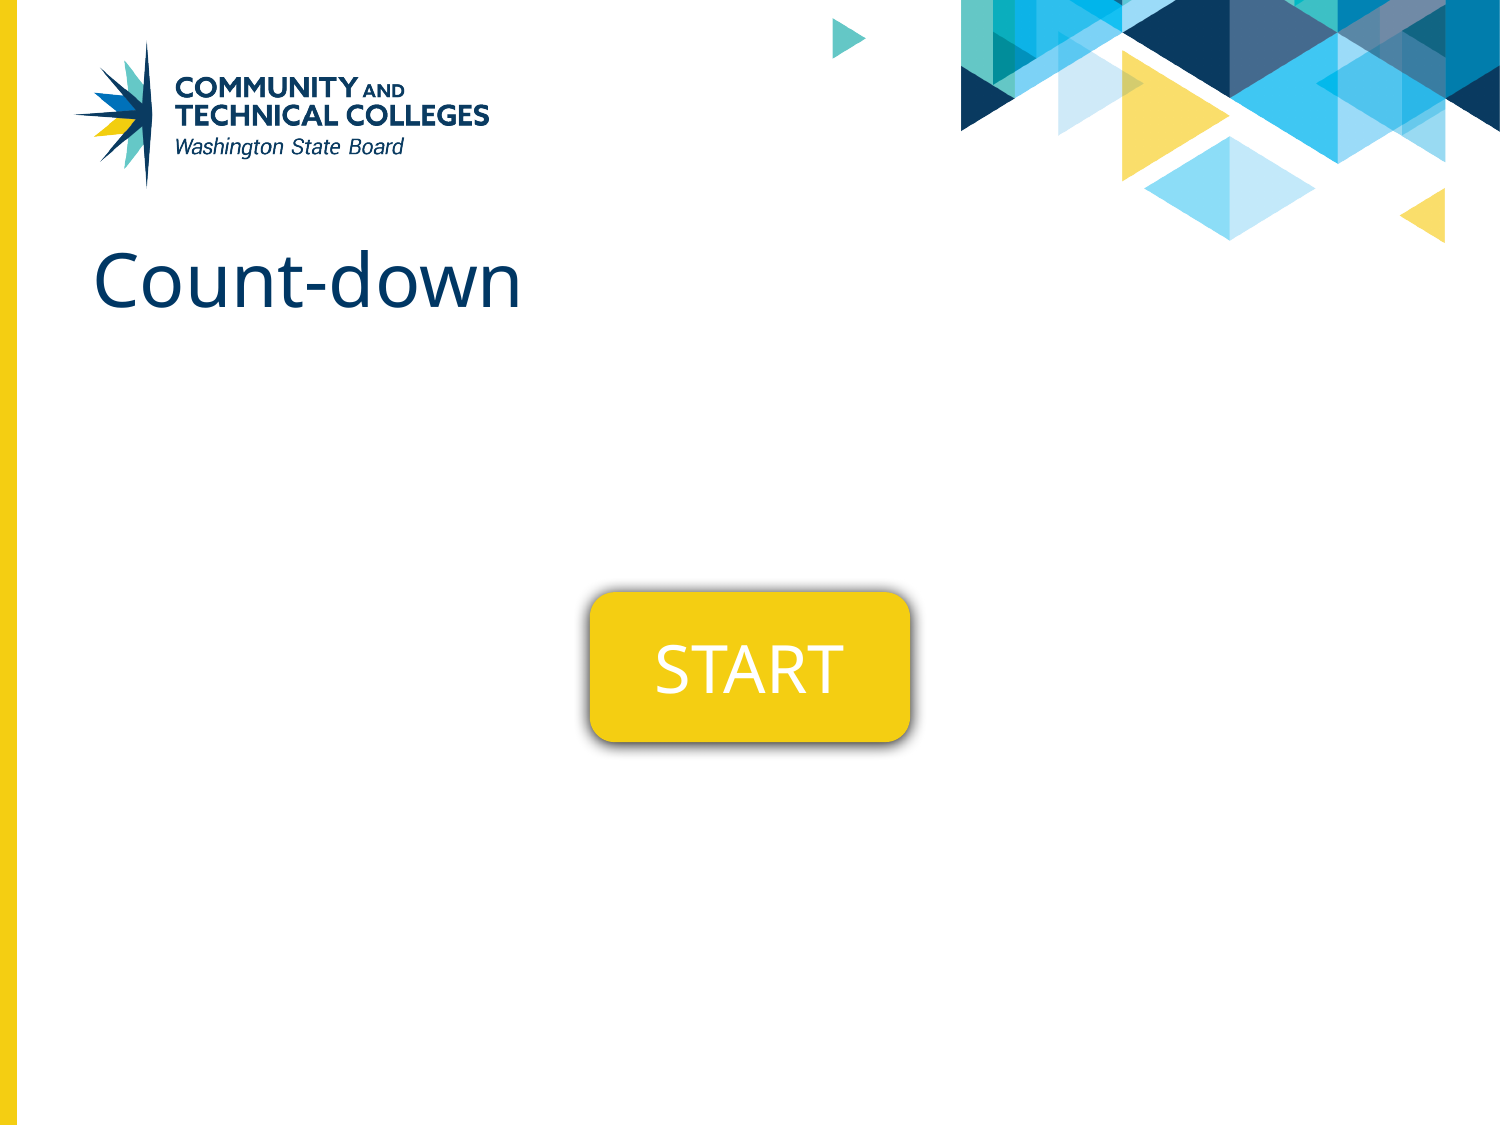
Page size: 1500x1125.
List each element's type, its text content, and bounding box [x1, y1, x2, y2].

text_box START [588, 591, 912, 744]
picture [832, 0, 1500, 243]
picture [17, 25, 557, 228]
title Count-down [77, 243, 1426, 324]
